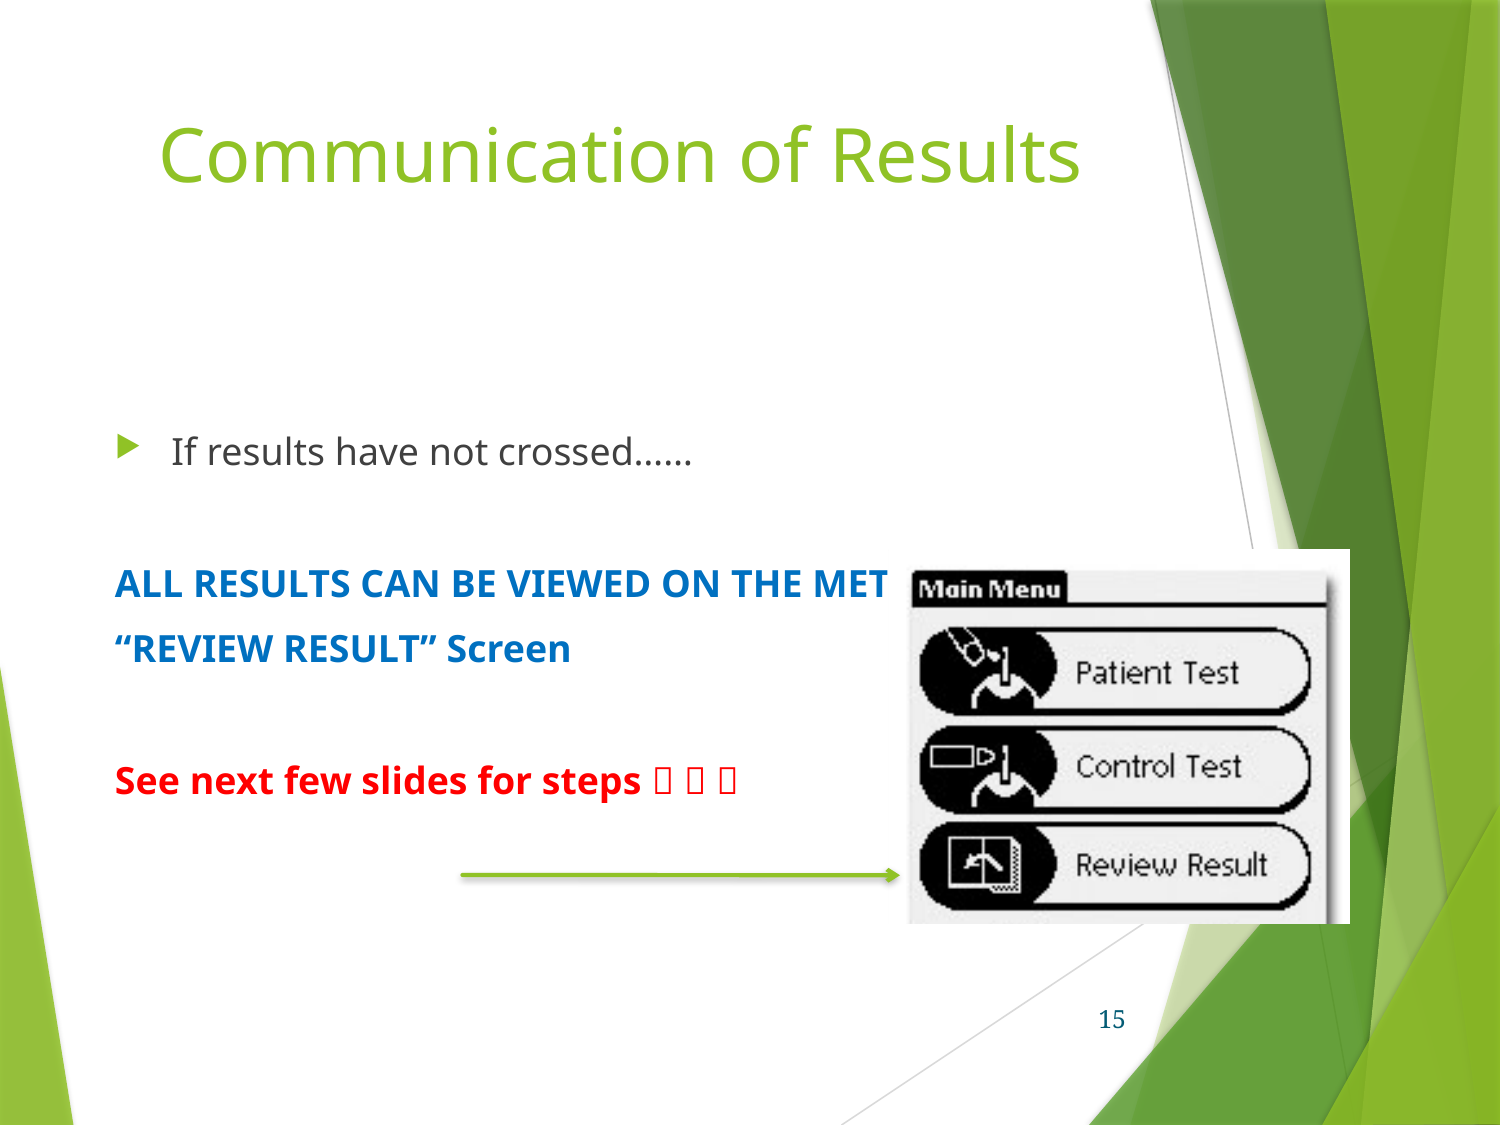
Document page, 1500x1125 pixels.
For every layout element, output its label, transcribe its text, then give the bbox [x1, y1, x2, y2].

list If results have not crossed…… ALL RESULTS CAN BE VIEWED ON THE METER’s “REVIEW RESULT” Screen See next few slides for steps    [99, 354, 1142, 992]
picture [886, 549, 1351, 924]
slide_number 15 [1057, 991, 1142, 1051]
title Communication of Results [99, 99, 1142, 317]
